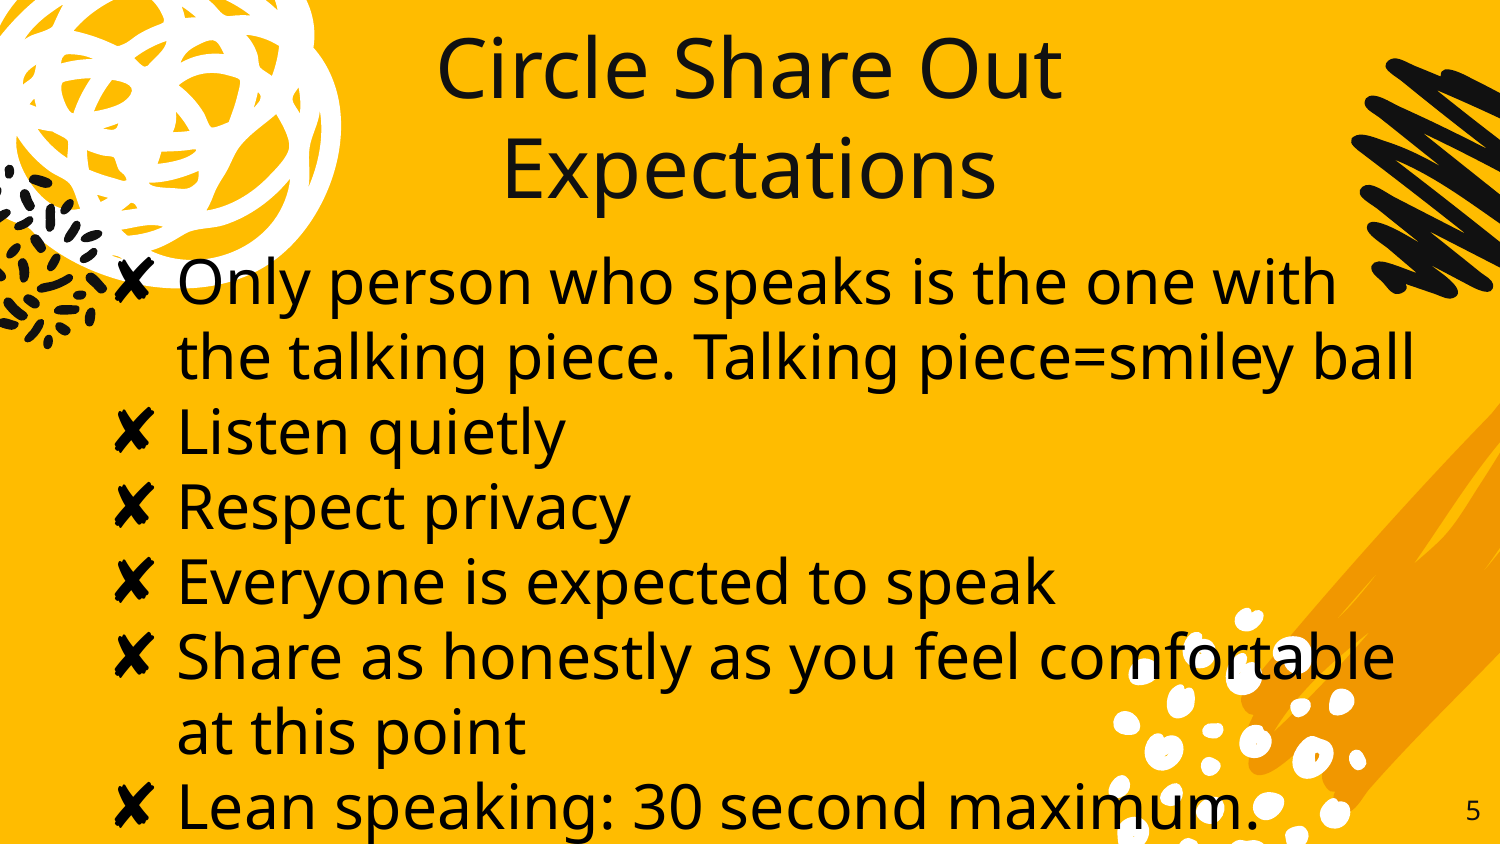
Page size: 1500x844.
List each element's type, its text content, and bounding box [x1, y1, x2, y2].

slide_number 5 [1391, 779, 1482, 844]
list Only person who speaks is the one with the talking piece. Talking piece=smiley ball Listen quietly Respect privacy Everyone is expected to speak Share as honestly as you feel comfortable at this point Lean speaking: 30 second maximum. [101, 242, 1436, 752]
title Circle Share Out Expectations [199, 112, 1301, 215]
